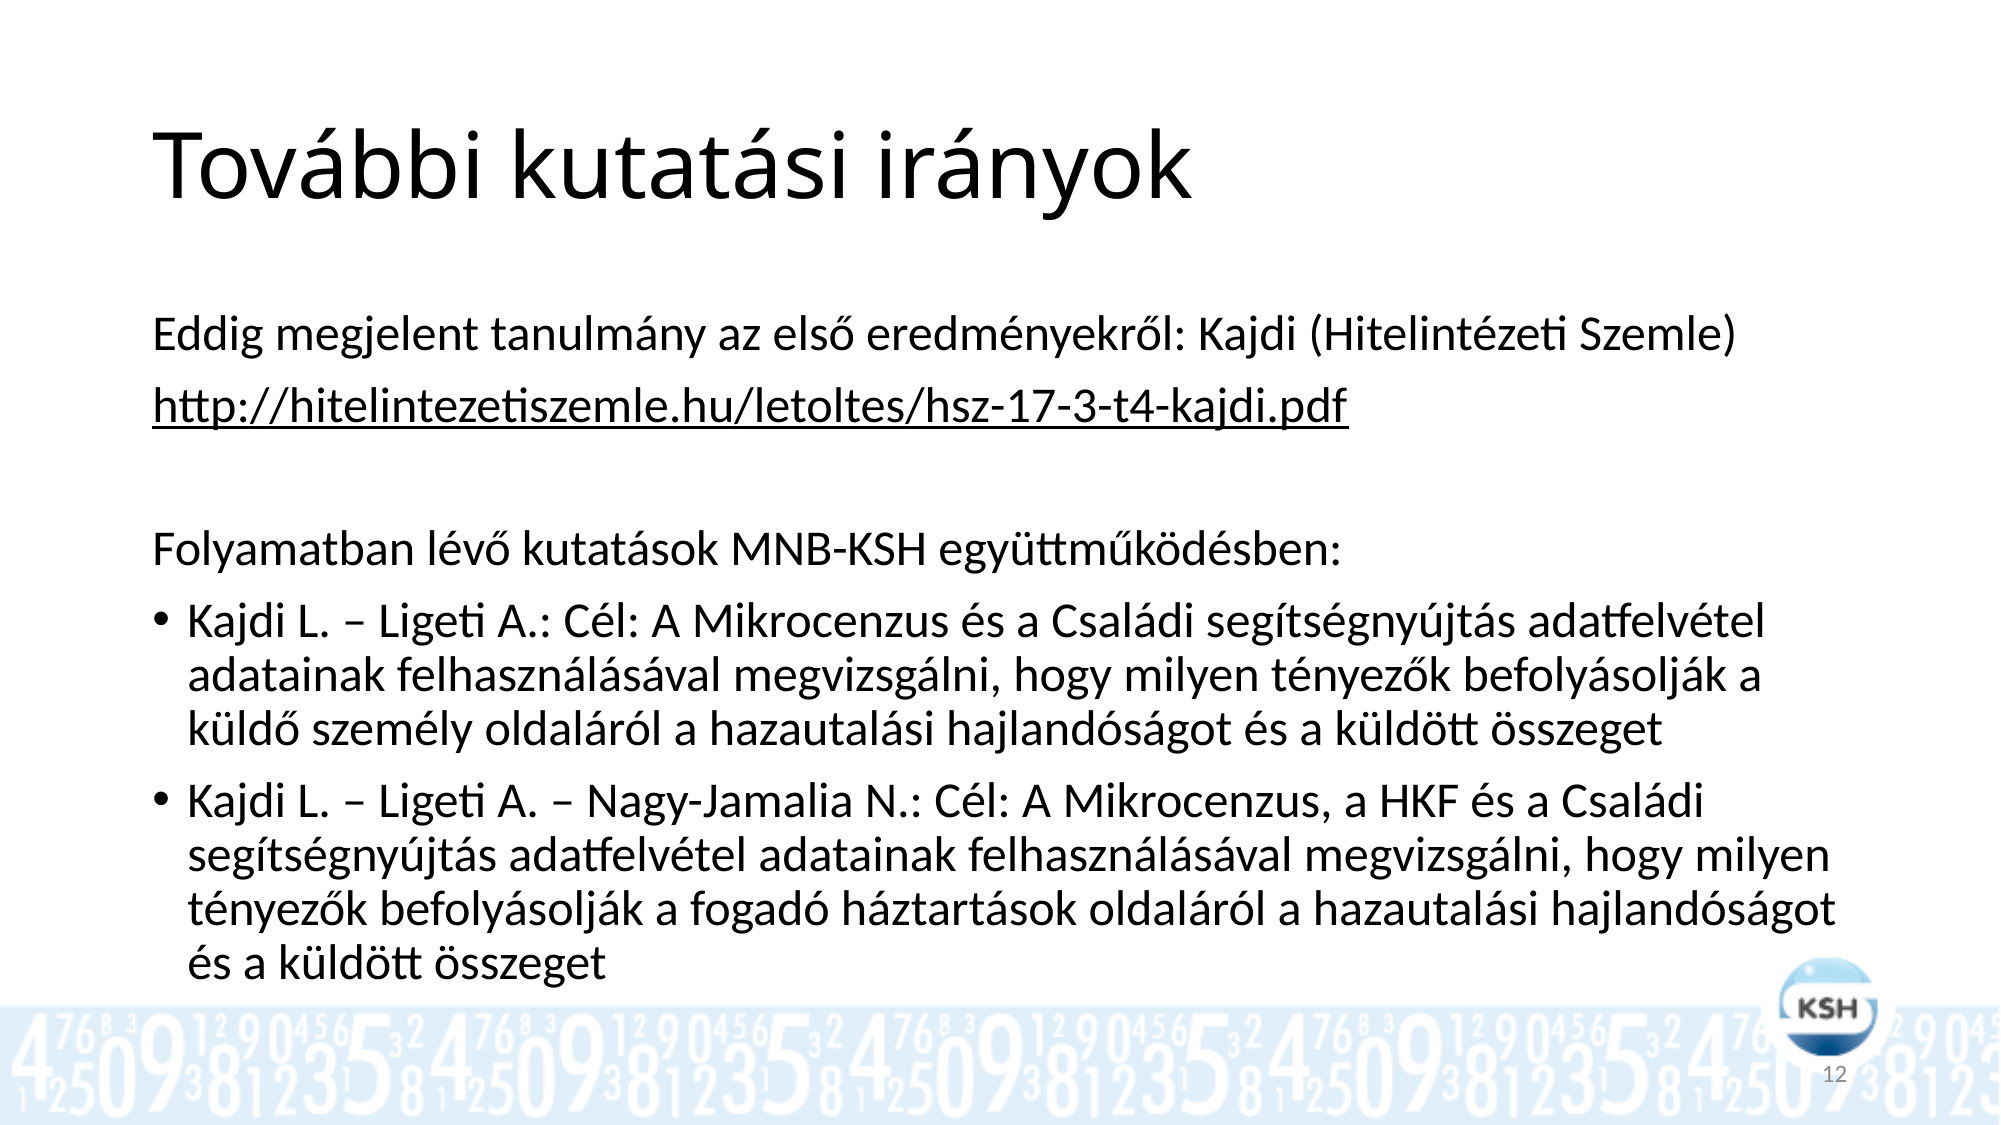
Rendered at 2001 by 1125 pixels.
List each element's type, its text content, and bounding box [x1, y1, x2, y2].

slide_number 12 [1412, 1042, 1863, 1103]
list Eddig megjelent tanulmány az első eredményekről: Kajdi (Hitelintézeti Szemle) http://hitelintezetiszemle.hu/letoltes/hsz-17-3-t4-kajdi.pdf Folyamatban lévő kutatások MNB-KSH együttműködésben: Kajdi L. – Ligeti A.: Cél: A Mikrocenzus és a Családi segítségnyújtás adatfelvétel adatainak felhasználásával megvizsgálni, hogy milyen tényezők befolyásolják a küldő személy oldaláról a hazautalási hajlandóságot és a küldött összeget Kajdi L. – Ligeti A. – Nagy-Jamalia N.: Cél: A Mikrocenzus, a HKF és a Családi segítségnyújtás adatfelvétel adatainak felhasználásával megvizsgálni, hogy milyen tényezők befolyásolják a fogadó háztartások oldaláról a hazautalási hajlandóságot és a küldött összeget [137, 299, 1863, 1014]
picture [0, 0, 2001, 1125]
title További kutatási irányok [137, 59, 1863, 278]
